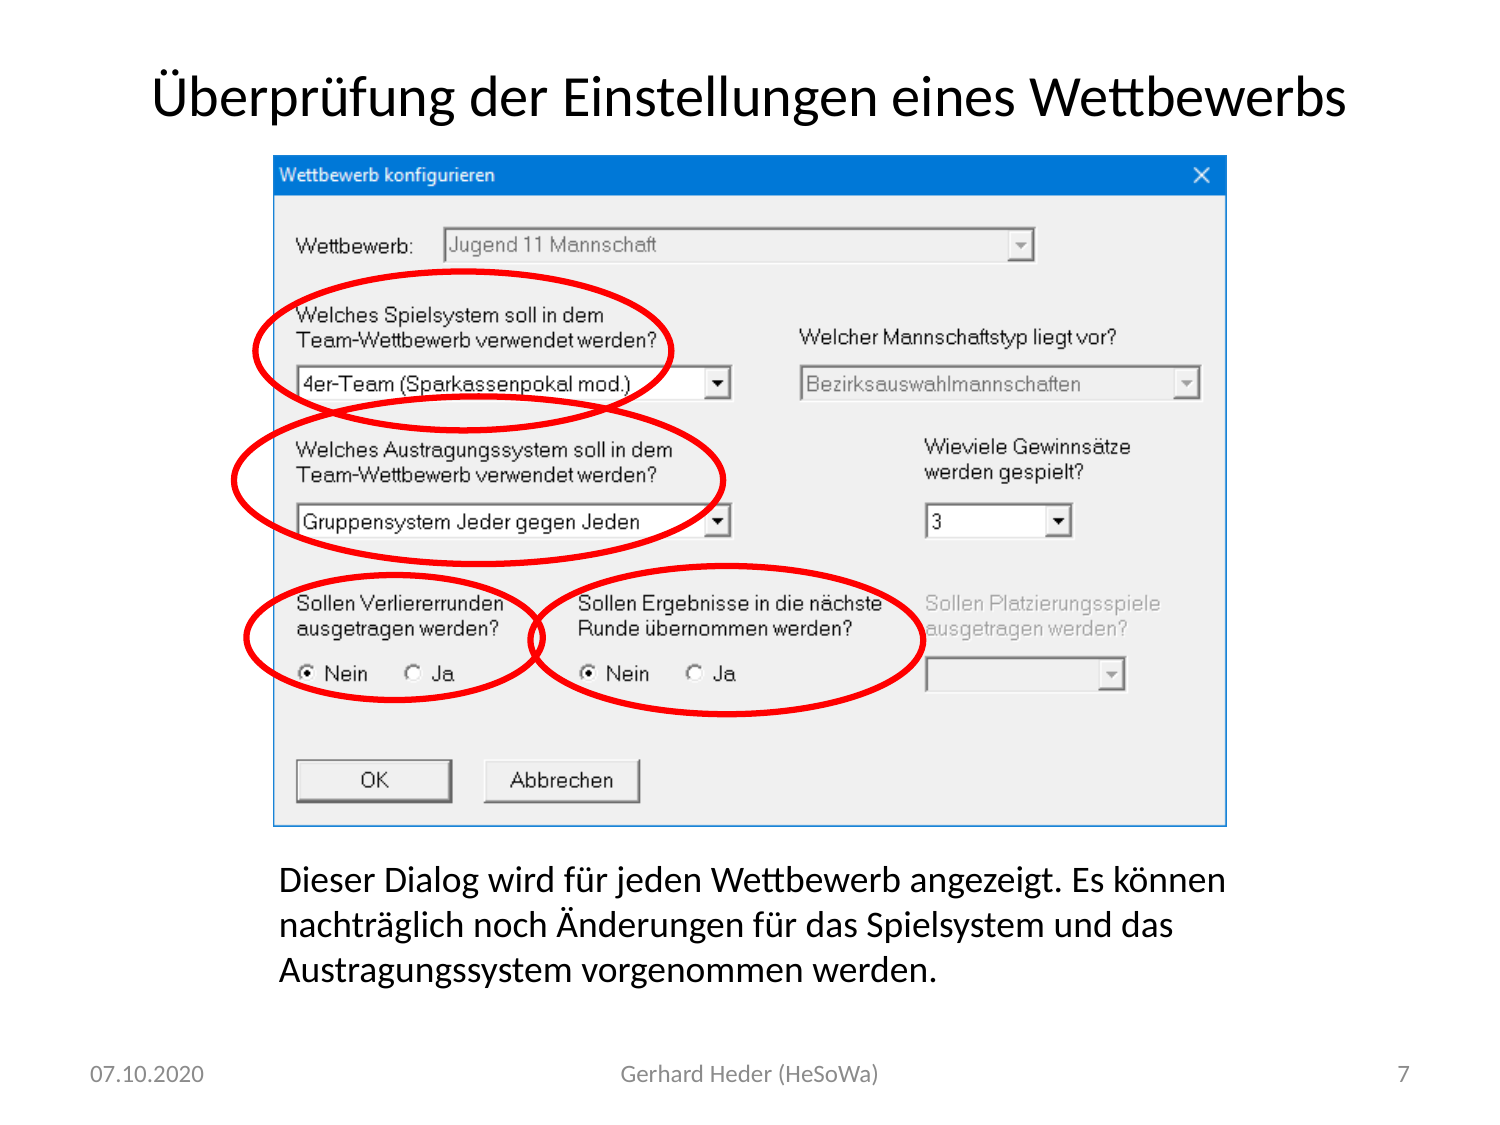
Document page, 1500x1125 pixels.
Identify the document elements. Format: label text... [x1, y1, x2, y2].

title Überprüfung der Einstellungen eines Wettbewerbs [74, 44, 1426, 141]
slide_number 7 [1074, 1042, 1425, 1103]
picture [273, 155, 1227, 827]
text_box [231, 435, 268, 526]
text_box [244, 602, 268, 673]
footer Gerhard Heder (HeSoWa) [512, 1042, 988, 1103]
text_box Dieser Dialog wird für jeden Wettbewerb angezeigt. Es können nachträglich noch Änderungen für das Spielsystem und das Austragungssystem vorgenommen werden. [264, 848, 1279, 1009]
text_box [253, 320, 268, 382]
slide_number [75, 1042, 425, 1103]
